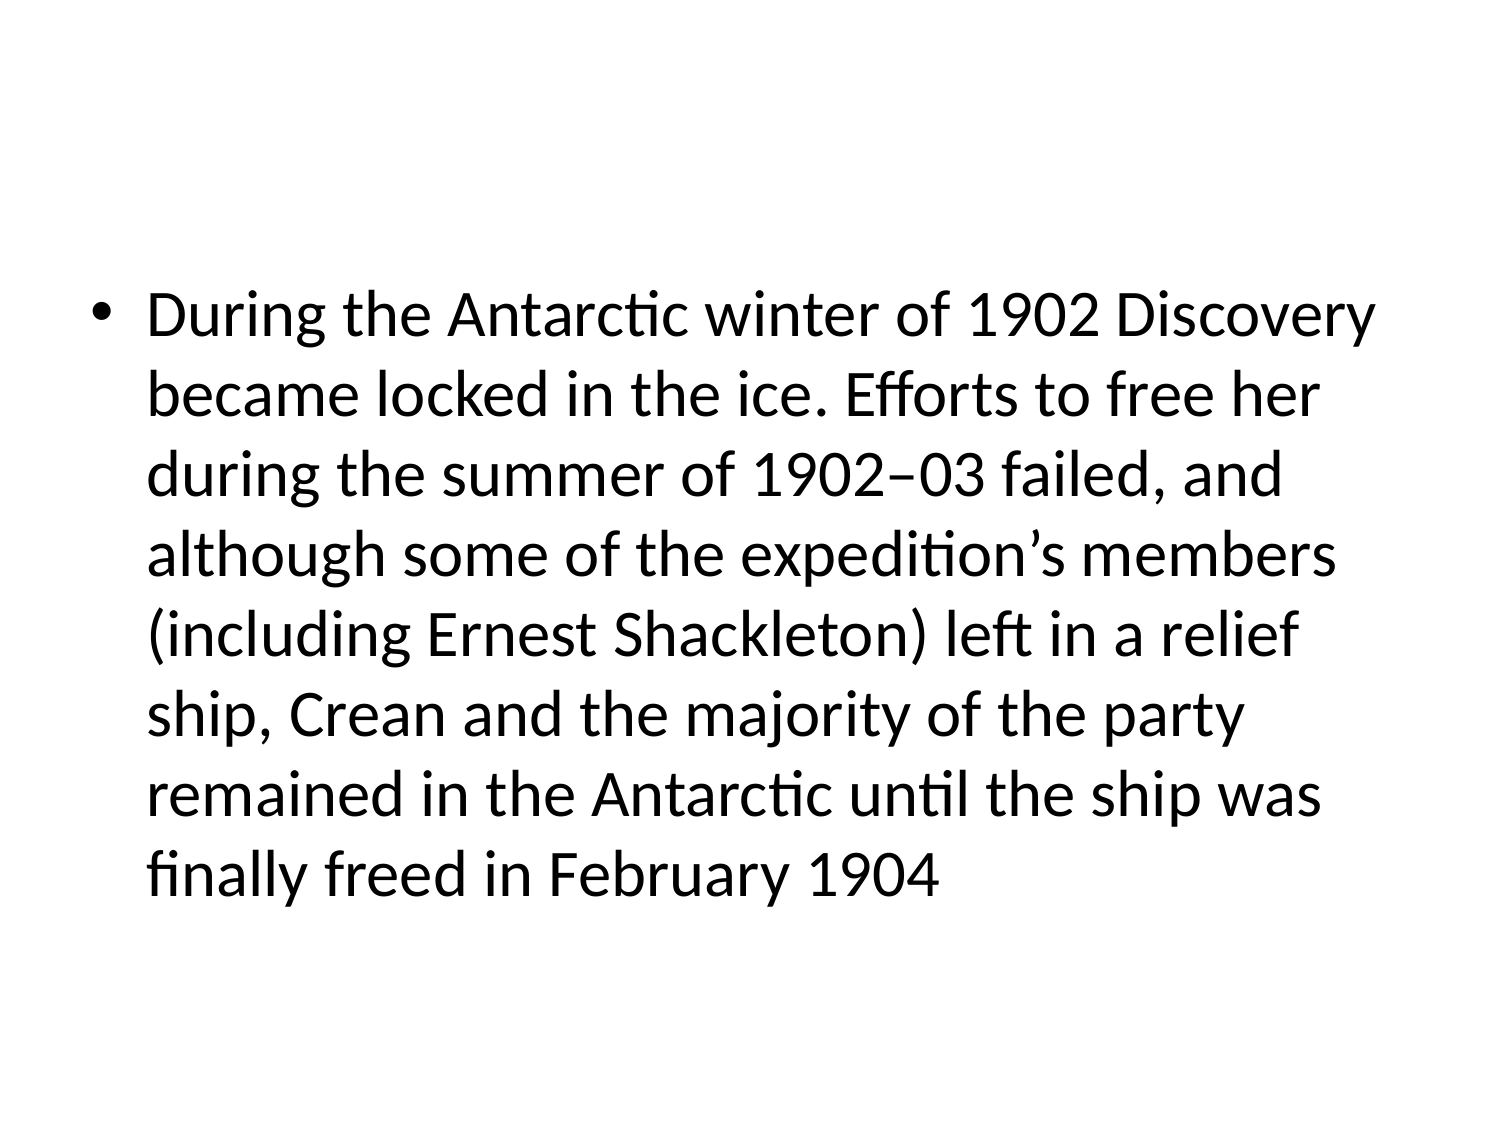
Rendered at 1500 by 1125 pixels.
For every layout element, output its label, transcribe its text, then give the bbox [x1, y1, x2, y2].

list During the Antarctic winter of 1902 Discovery became locked in the ice. Efforts to free her during the summer of 1902–03 failed, and although some of the expedition’s members (including Ernest Shackleton) left in a relief ship, Crean and the majority of the party remained in the Antarctic until the ship was finally freed in February 1904 [75, 262, 1425, 1005]
